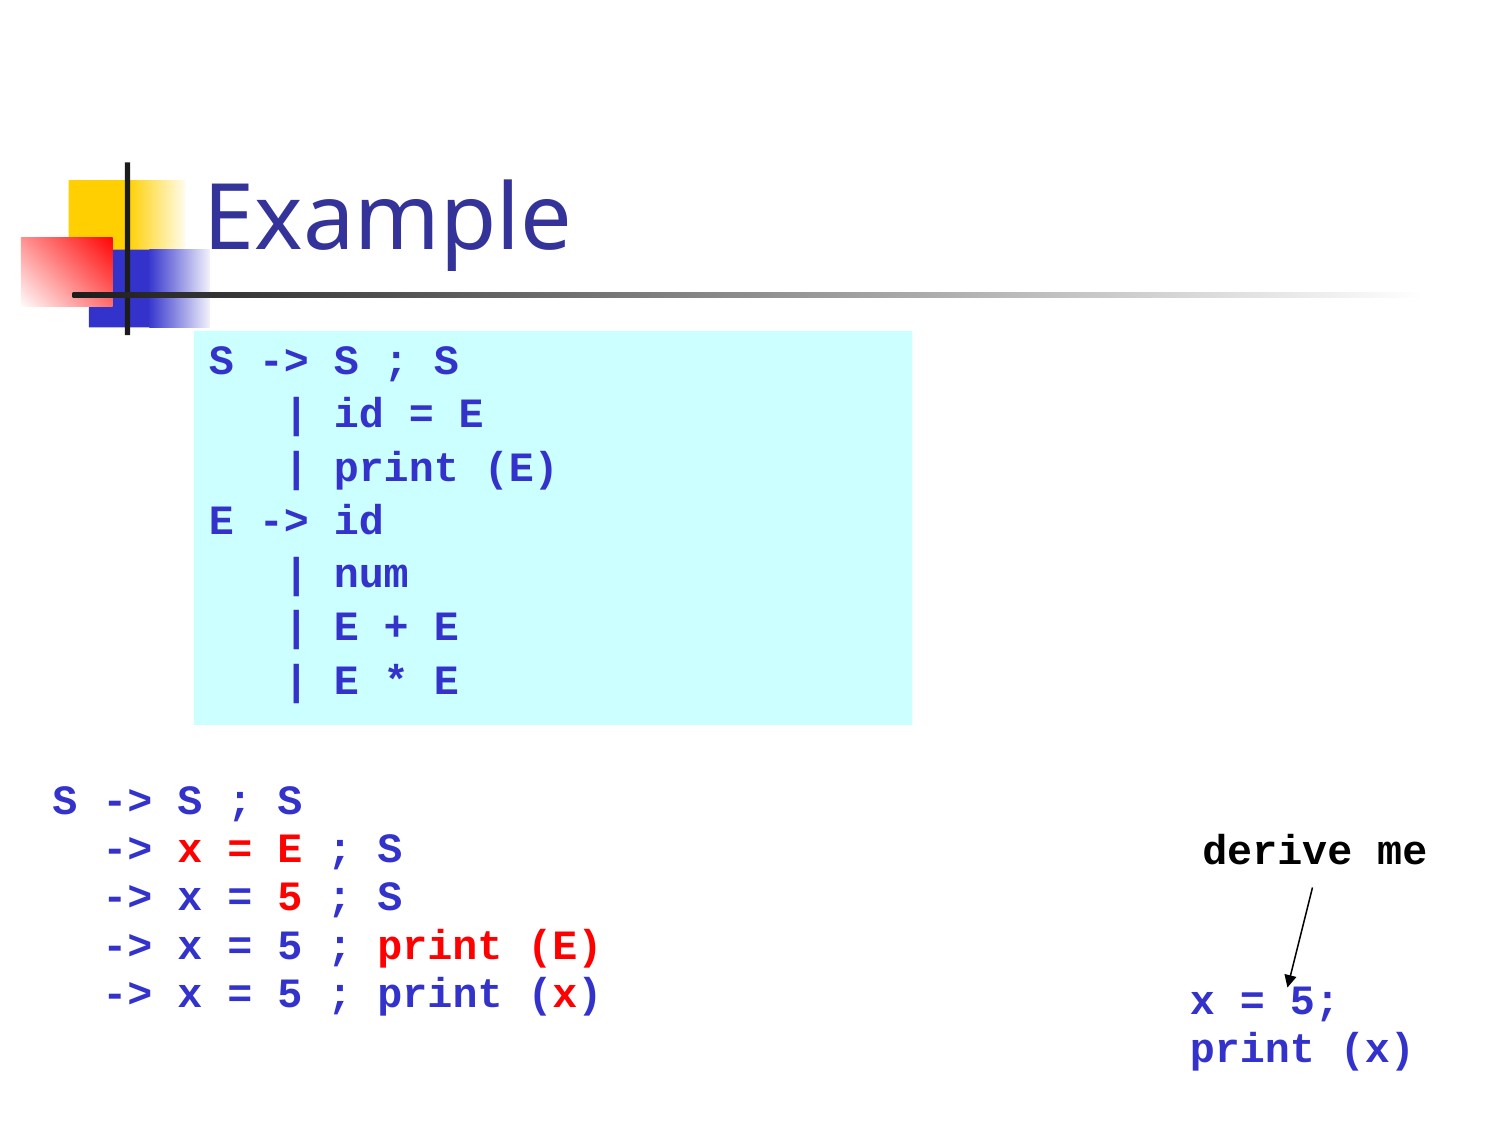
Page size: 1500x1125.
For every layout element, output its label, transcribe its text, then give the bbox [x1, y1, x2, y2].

text_box derive me [1187, 824, 1463, 888]
text_box x = 5; print (x) [1175, 975, 1450, 1088]
text_box [1284, 887, 1313, 988]
text_box S -> S ; S -> x = E ; S -> x = 5 ; S -> x = 5 ; print (E) -> x = 5 ; print (x) [37, 774, 1125, 1044]
title Example [188, 35, 1468, 275]
text_box S -> S ; S | id = E | print (E) E -> id | num | E + E | E * E [193, 330, 913, 725]
